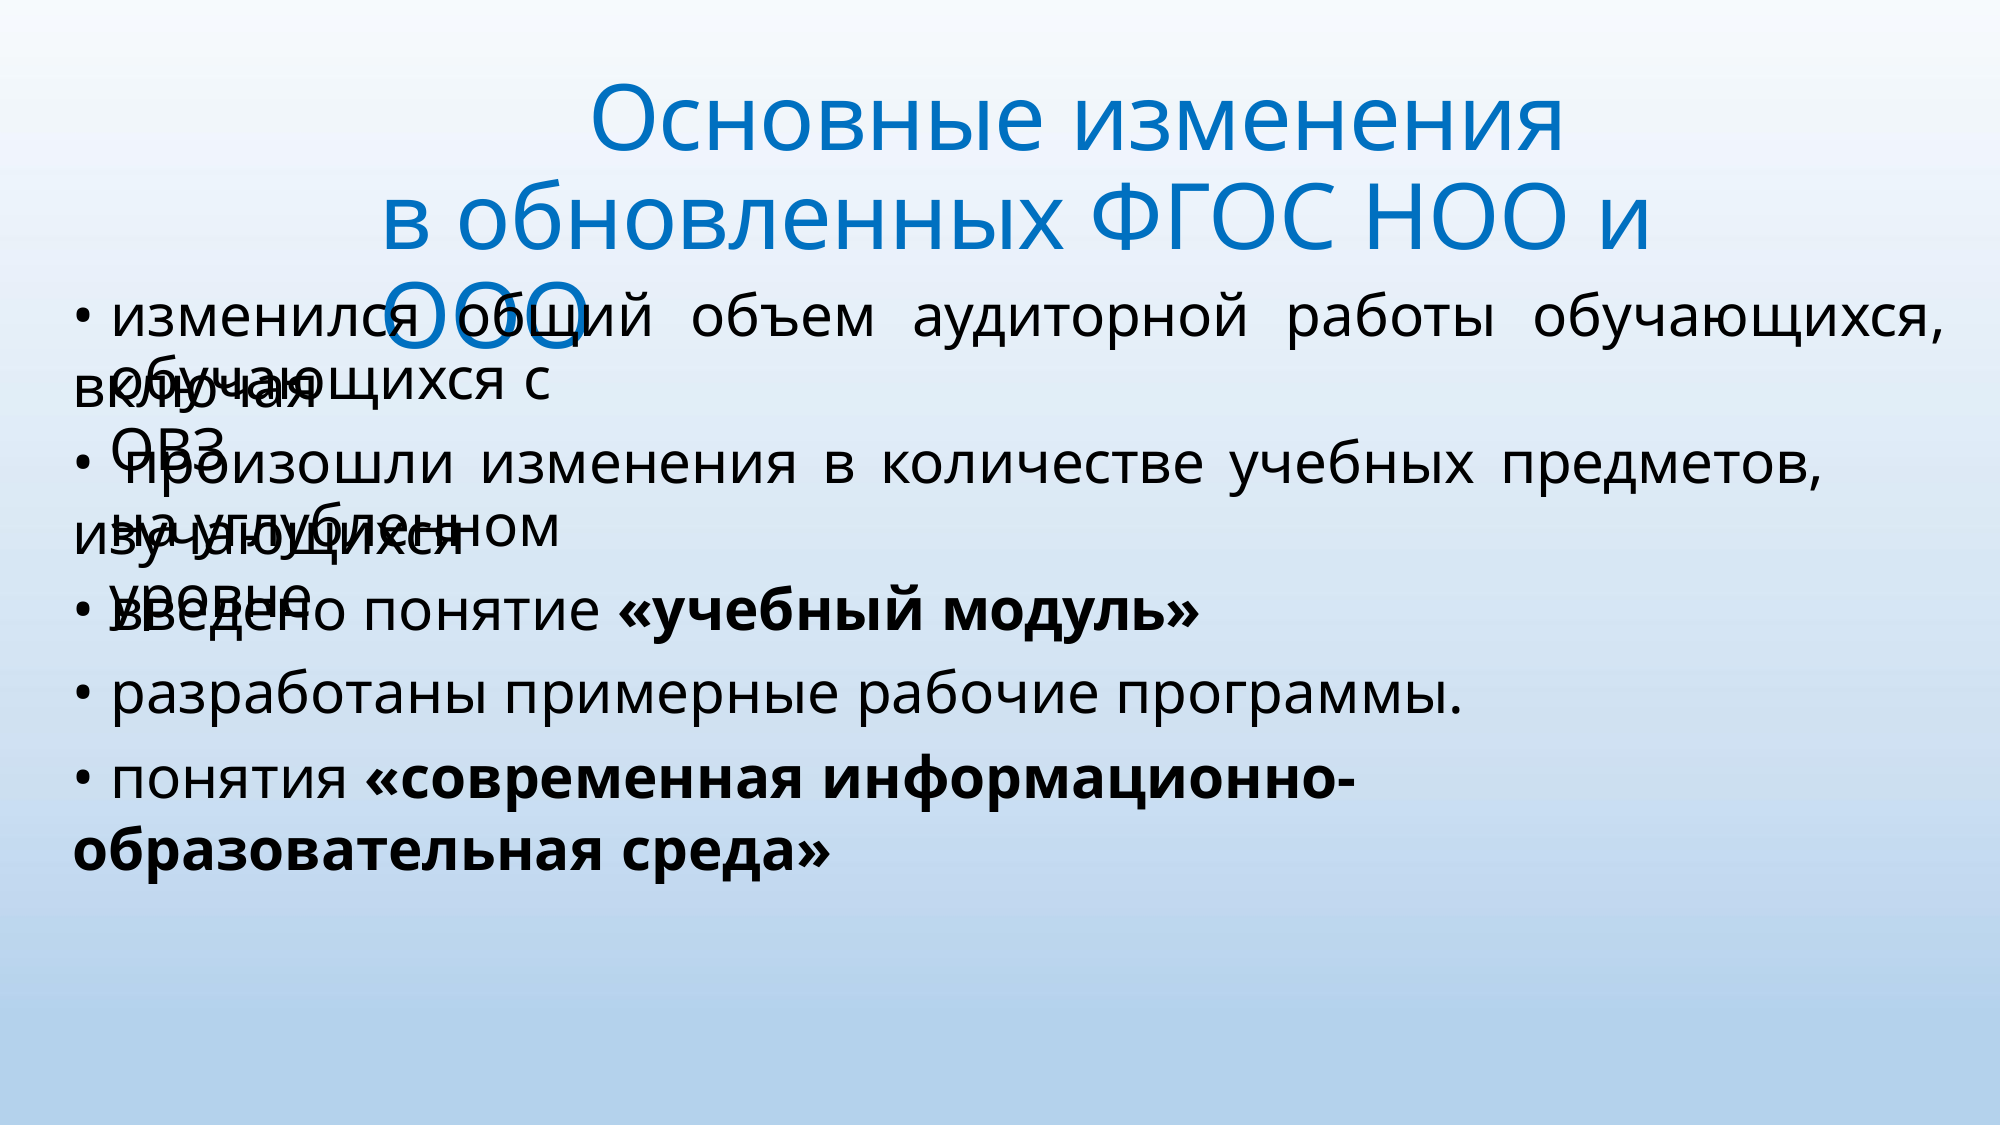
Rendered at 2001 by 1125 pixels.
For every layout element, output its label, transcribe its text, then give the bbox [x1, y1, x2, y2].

text_box Основные изменения в обновленных ФГОС НОО и ООО [379, 56, 1667, 276]
text_box обучающихся с ОВЗ [109, 339, 621, 423]
text_box • произошли изменения в количестве учебных предметов, изучающихся [72, 423, 1970, 567]
text_box • изменился общий объем аудиторной работы обучающихся, включая [72, 276, 1970, 420]
text_box на углубленном уровне [109, 486, 717, 570]
text_box • введено понятие «учебный модуль» • разработаны примерные рабочие программы. • понятия «современная информационно-образовательная среда» [72, 570, 1807, 882]
text_box [0, 0, 2000, 1125]
